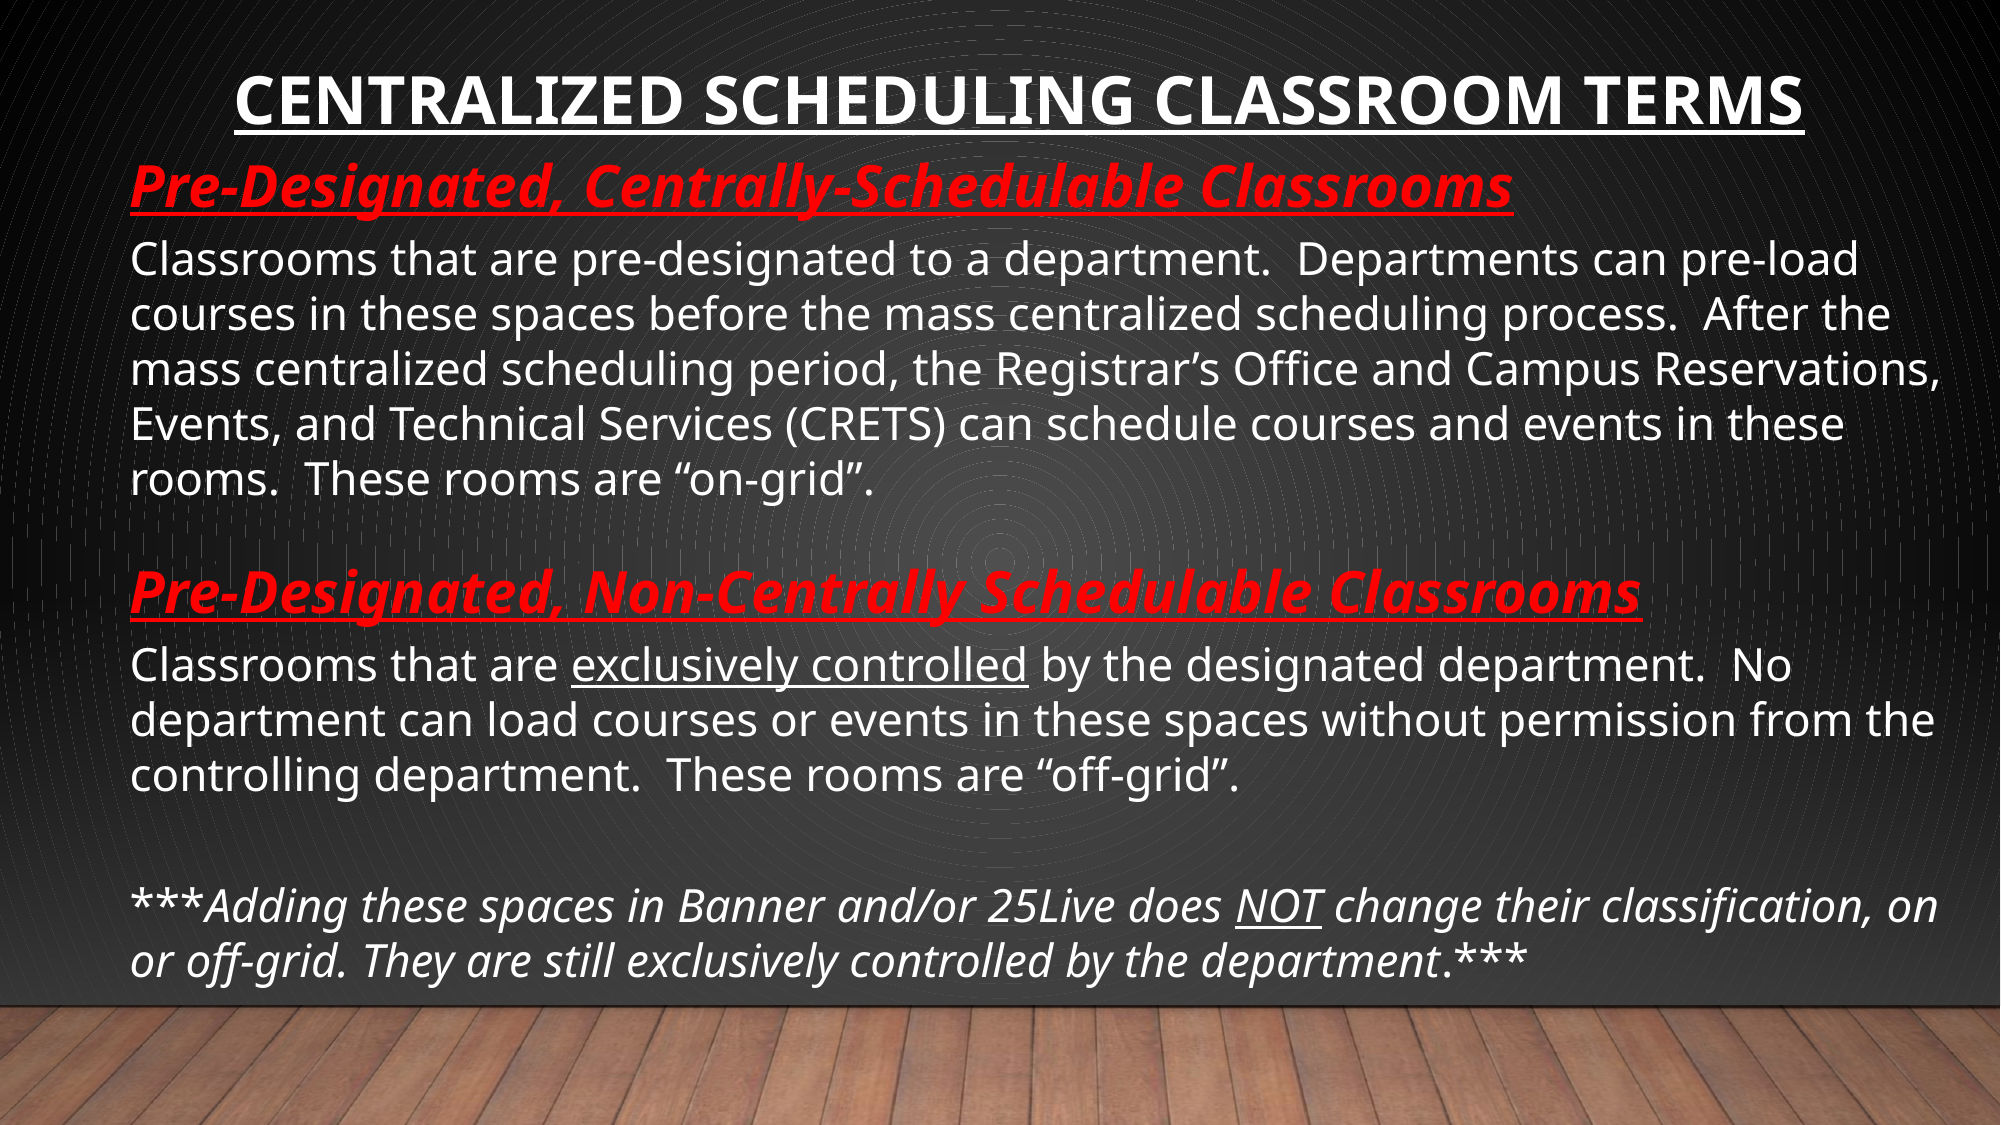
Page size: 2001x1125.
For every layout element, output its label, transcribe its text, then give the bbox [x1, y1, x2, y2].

title Centralized scheduling classroom terms [147, 64, 1892, 141]
list Pre-Designated, Centrally-Schedulable Classrooms Classrooms that are pre-designated to a department. Departments can pre-load courses in these spaces before the mass centralized scheduling process. After the mass centralized scheduling period, the Registrar’s Office and Campus Reservations, Events, and Technical Services (CRETS) can schedule courses and events in these rooms. These rooms are “on-grid”. Pre-Designated, Non-Centrally Schedulable Classrooms Classrooms that are exclusively controlled by the designated department. No department can load courses or events in these spaces without permission from the controlling department. These rooms are “off-grid”. ***Adding these spaces in Banner and/or 25Live does NOT change their classification, on or off-grid. They are still exclusively controlled by the department.*** [39, 141, 1961, 1006]
picture [0, 1005, 2000, 1125]
